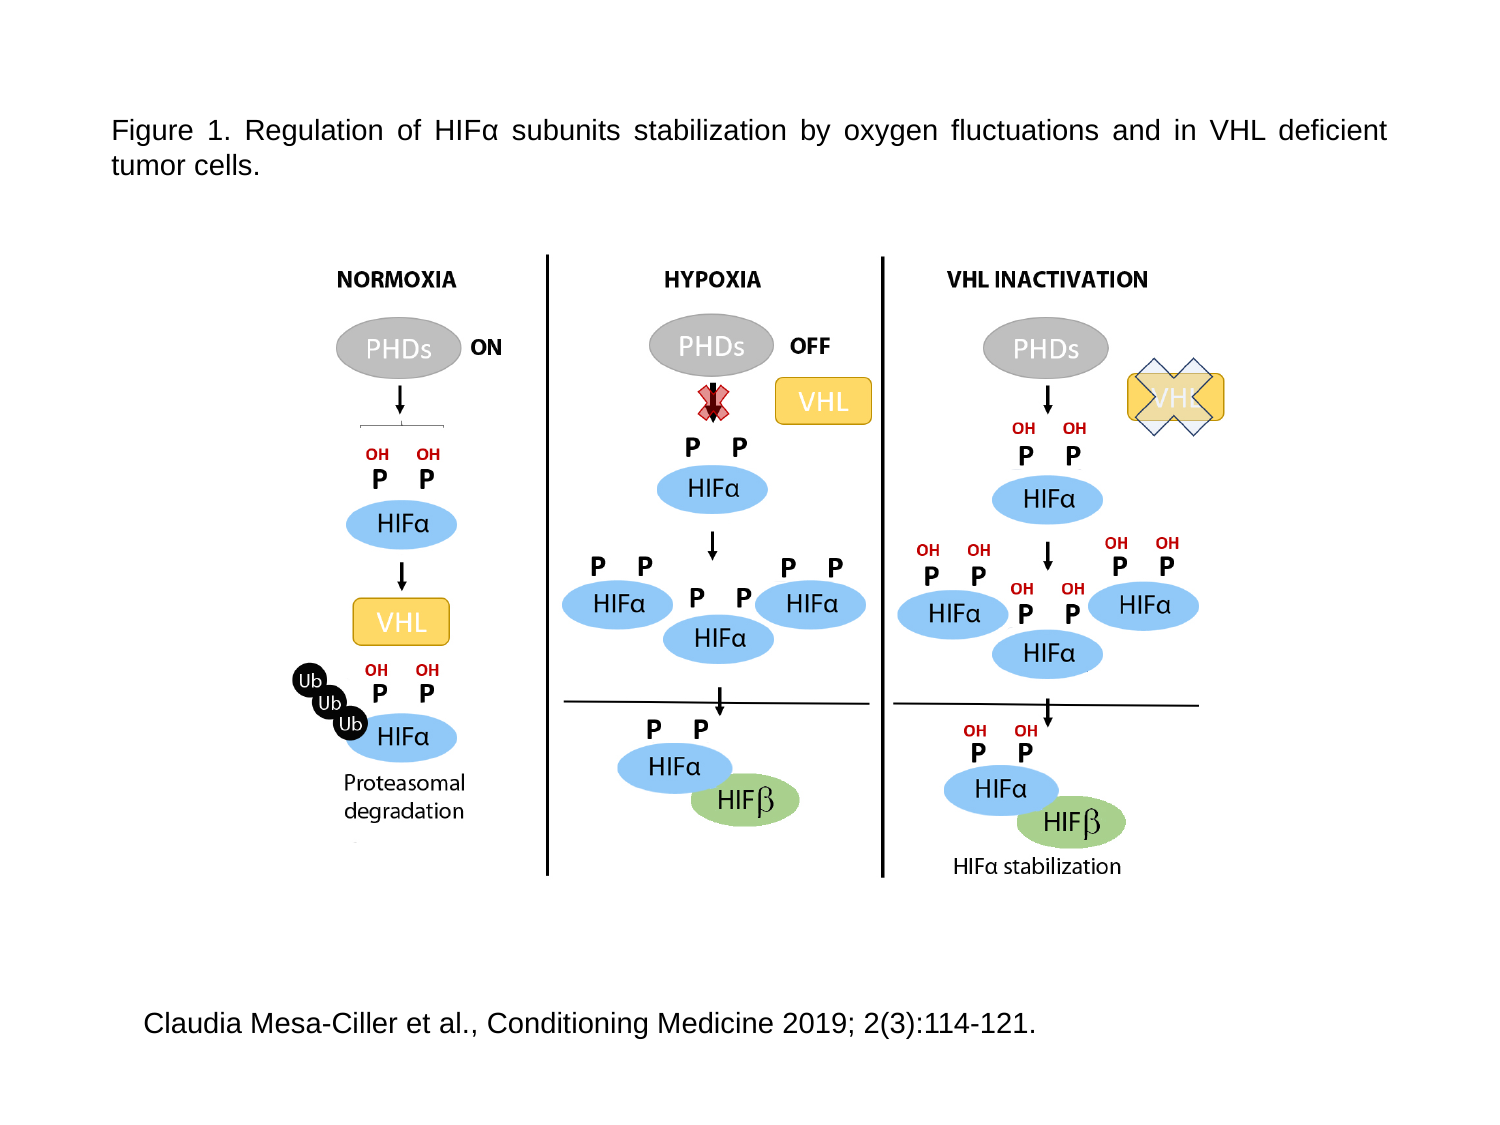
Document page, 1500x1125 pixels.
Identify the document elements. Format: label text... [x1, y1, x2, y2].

text_box Figure 1. Regulation of HIFα subunits stabilization by oxygen fluctuations and in VHL deficient tumor cells. [96, 103, 1404, 189]
text_box Claudia Mesa-Ciller et al., Conditioning Medicine 2019; 2(3):114-121. [128, 996, 1333, 1047]
picture [276, 233, 1246, 890]
